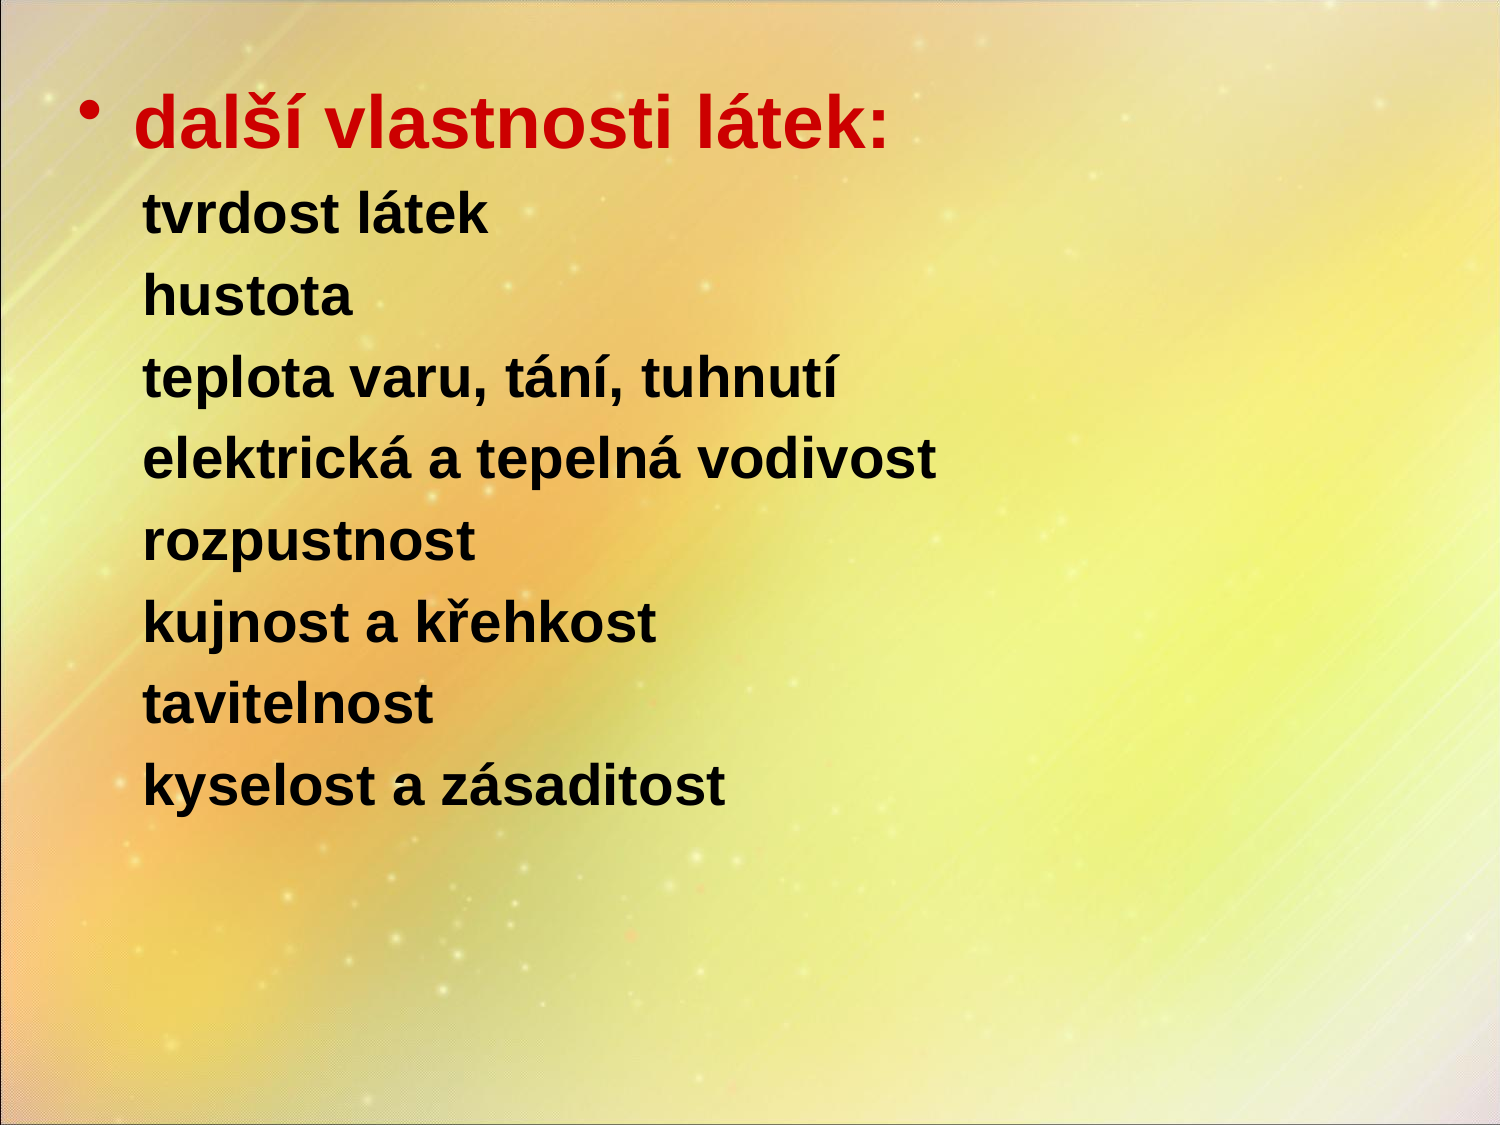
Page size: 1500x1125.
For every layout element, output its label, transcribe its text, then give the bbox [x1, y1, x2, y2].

picture [0, 0, 1500, 1125]
list další vlastnosti látek: tvrdost látek hustota teplota varu, tání, tuhnutí elektrická a tepelná vodivost rozpustnost kujnost a křehkost tavitelnost kyselost a zásaditost [62, 66, 1500, 1005]
